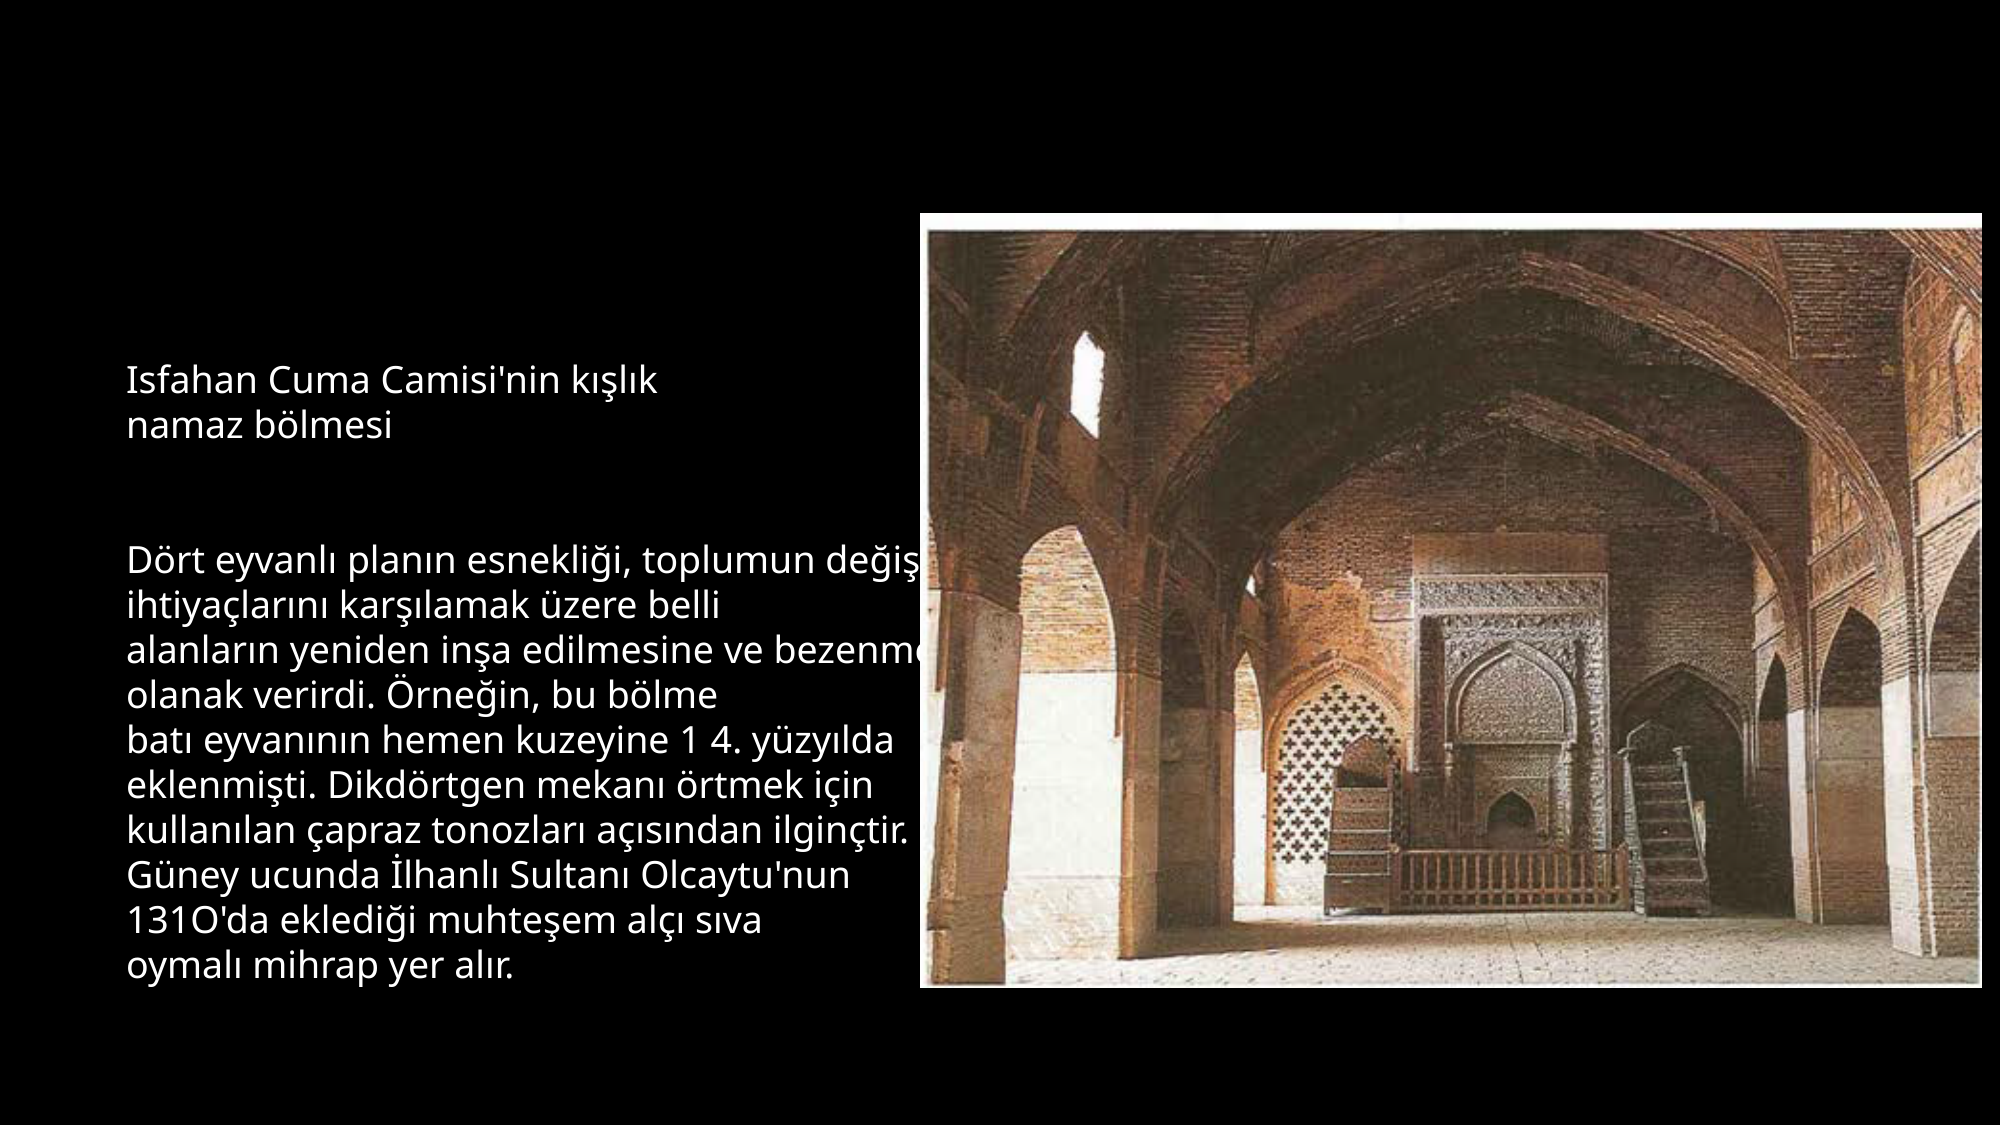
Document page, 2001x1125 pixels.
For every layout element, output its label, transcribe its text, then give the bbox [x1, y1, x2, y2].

text_box Isfahan Cuma Camisi'nin kışlık namaz bölmesi Dört eyvanlı planın esnekliği, toplumun değişen ihtiyaçlarını karşılamak üzere belli alanların yeniden inşa edilmesine ve bezenmesine olanak verirdi. Örneğin, bu bölme batı eyvanının hemen kuzeyine 1 4. yüzyılda eklenmişti. Dikdörtgen mekanı örtmek için kullanılan çapraz tonozları açısından ilginçtir. Güney ucunda İlhanlı Sultanı Olcaytu'nun 131O'da eklediği muhteşem alçı sıva oymalı mihrap yer alır. [111, 348, 1501, 994]
picture [920, 170, 1982, 988]
